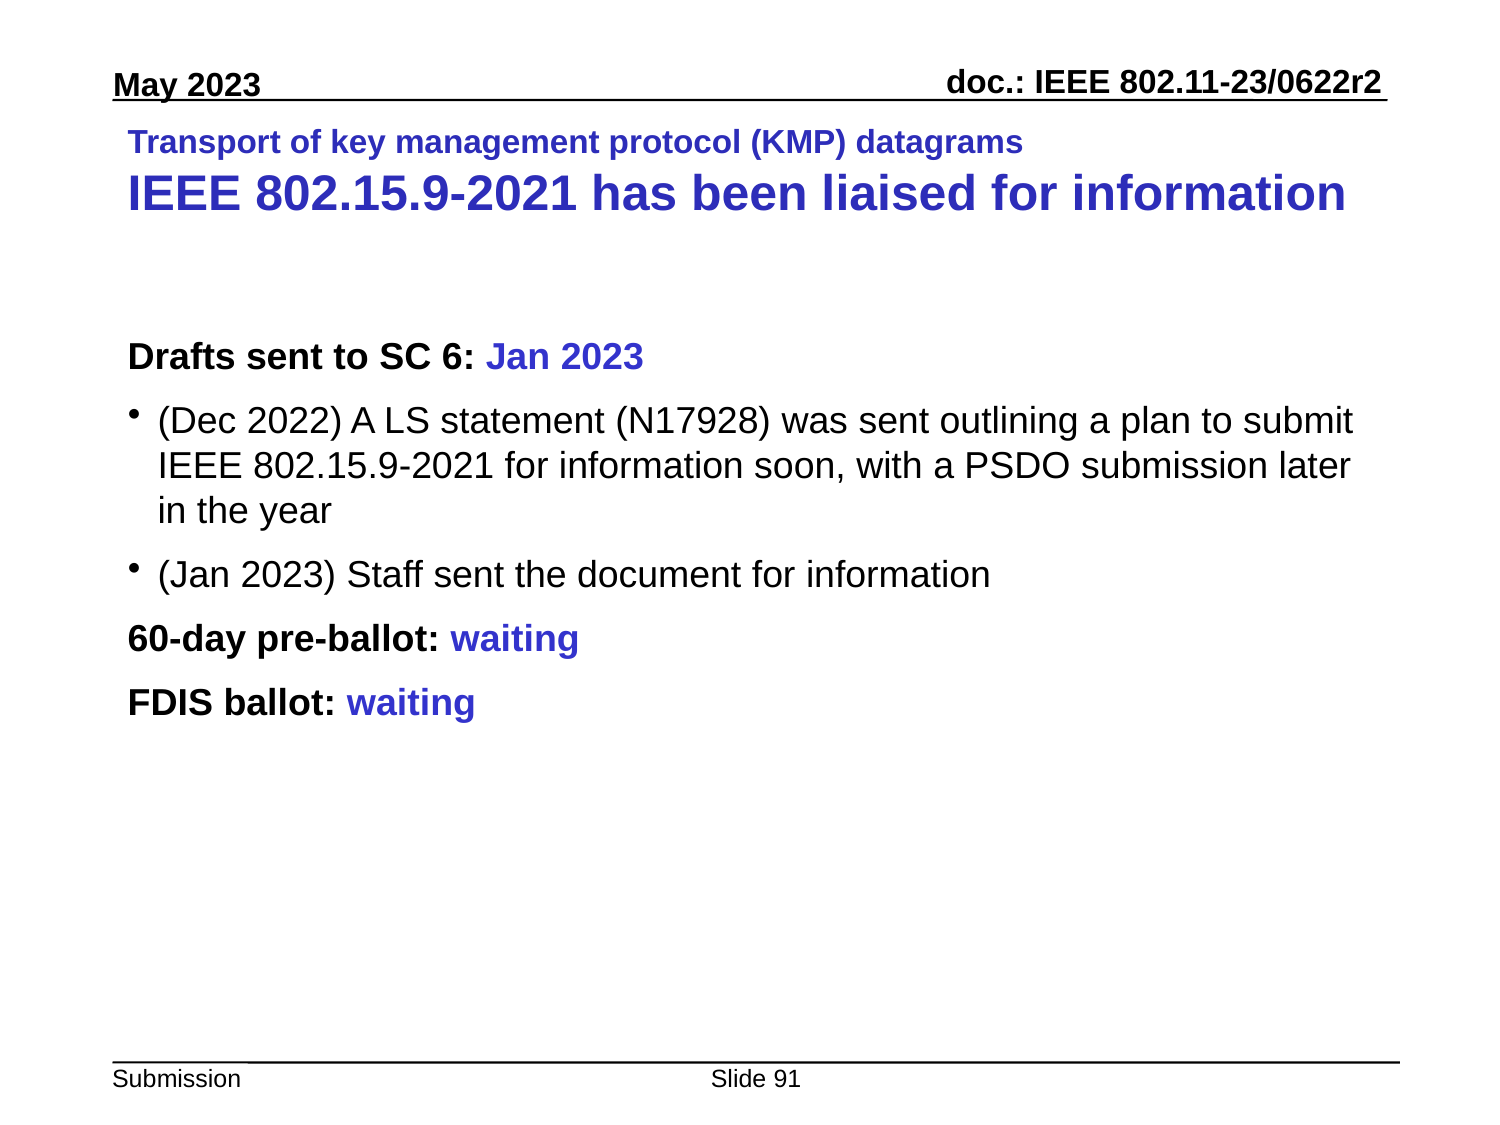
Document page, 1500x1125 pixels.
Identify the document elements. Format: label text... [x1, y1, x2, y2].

title Transport of key management protocol (KMP) datagrams IEEE 802.15.9-2021 has been liaised for information [112, 112, 1388, 288]
slide_number Slide 91 [709, 1061, 803, 1093]
list Drafts sent to SC 6: Jan 2023 (Dec 2022) A LS statement (N17928) was sent outlining a plan to submit IEEE 802.15.9-2021 for information soon, with a PSDO submission later in the year (Jan 2023) Staff sent the document for information 60-day pre-ballot: waiting FDIS ballot: waiting [112, 324, 1388, 1000]
